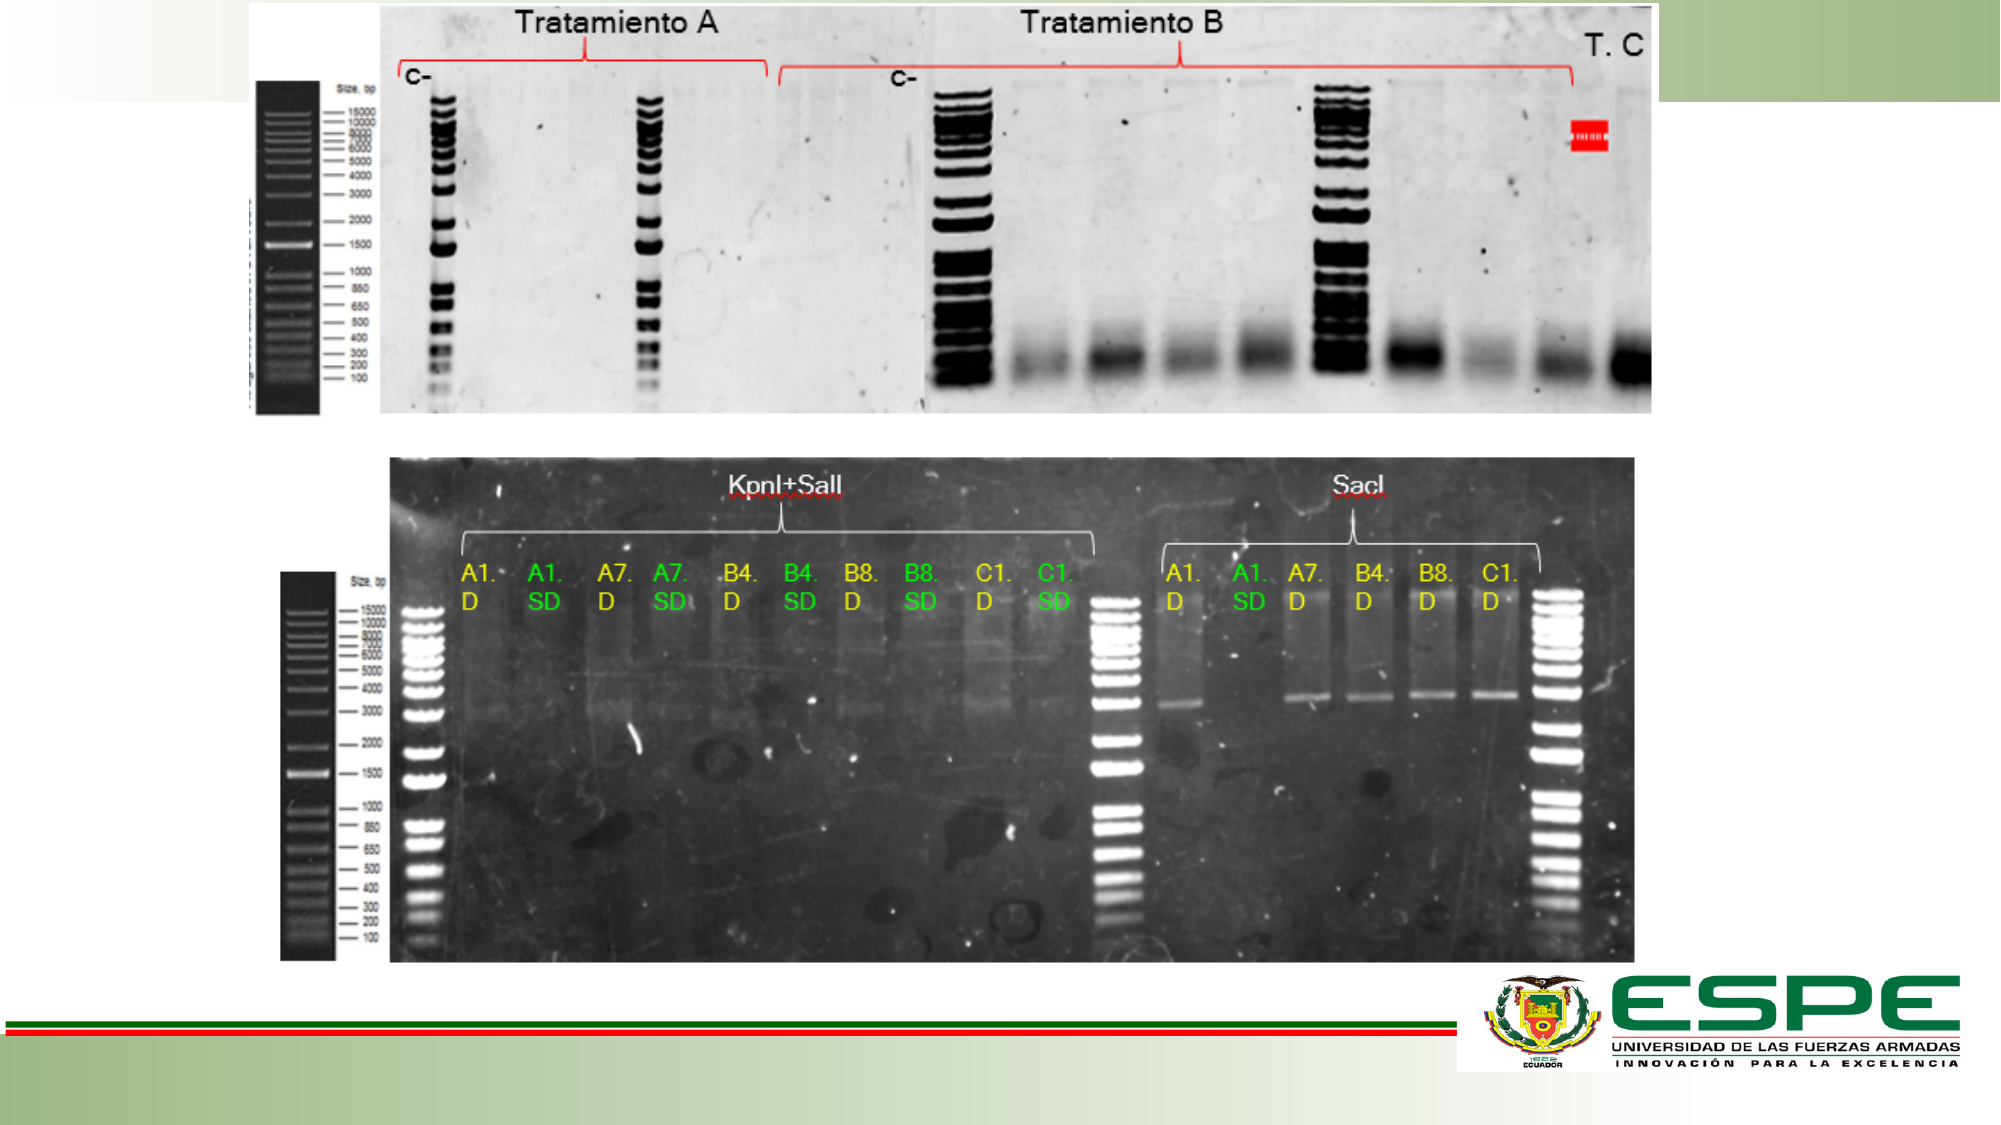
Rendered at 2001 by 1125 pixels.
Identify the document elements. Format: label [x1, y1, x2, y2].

picture [249, 3, 1659, 421]
picture [1456, 968, 1994, 1072]
picture [279, 455, 1639, 966]
